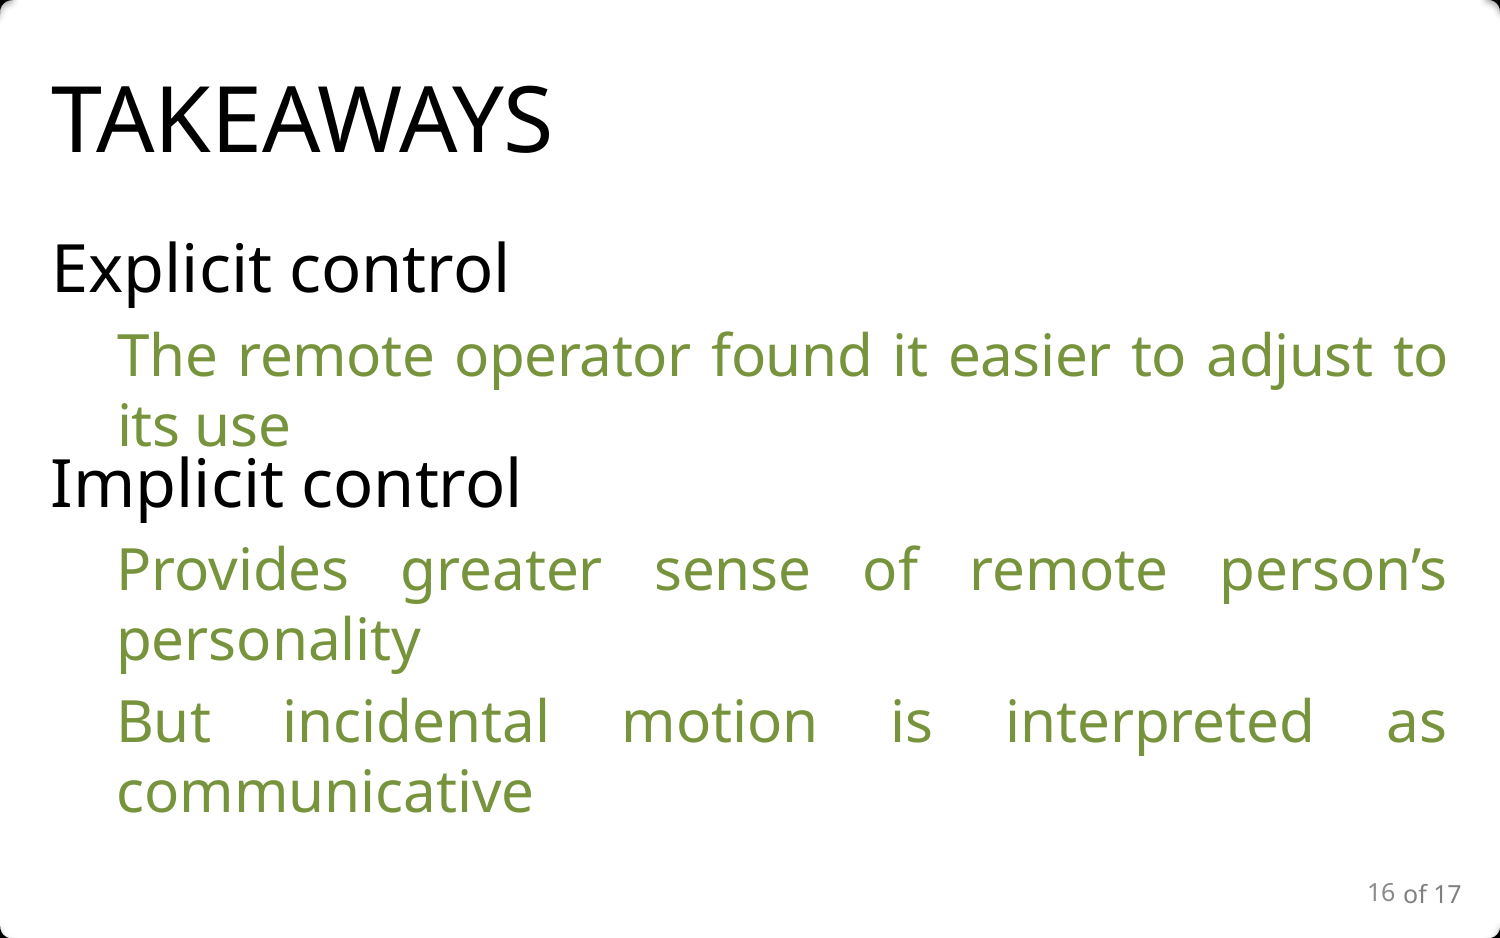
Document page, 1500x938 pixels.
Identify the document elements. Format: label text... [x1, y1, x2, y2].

title Takeaways [36, 37, 1464, 194]
list Explicit control The remote operator found it easier to adjust to its use [36, 218, 1464, 838]
slide_number 15 [1118, 868, 1411, 919]
text_box Implicit control Provides greater sense of remote person’s personality But incidental motion is interpreted as communicative [35, 433, 1463, 839]
